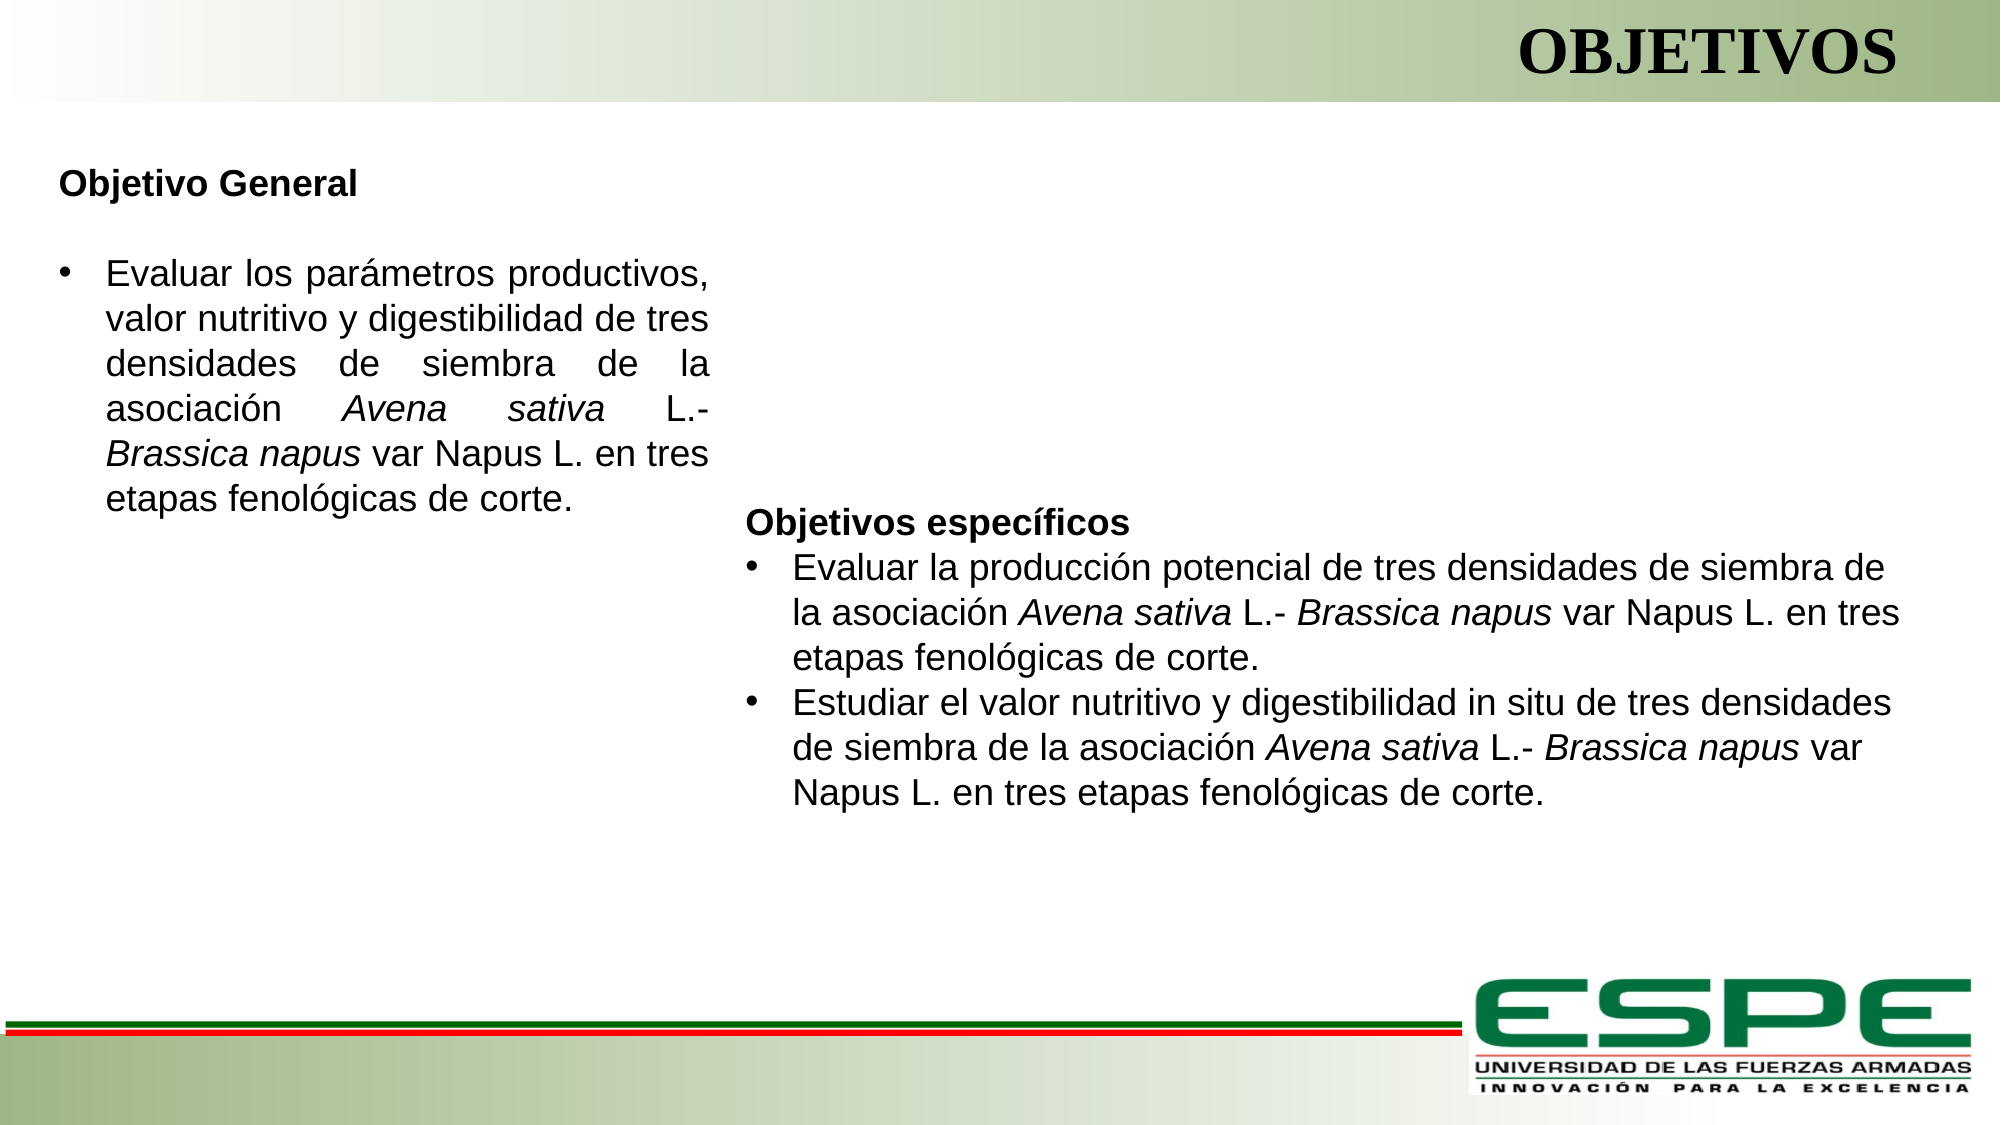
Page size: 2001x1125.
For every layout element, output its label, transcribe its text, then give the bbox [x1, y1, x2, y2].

picture [1469, 975, 1977, 1096]
text_box Objetivos específicos Evaluar la producción potencial de tres densidades de siembra de la asociación Avena sativa L.- Brassica napus var Napus L. en tres etapas fenológicas de corte. Estudiar el valor nutritivo y digestibilidad in situ de tres densidades de siembra de la asociación Avena sativa L.- Brassica napus var Napus L. en tres etapas fenológicas de corte. [730, 490, 1930, 866]
title OBJETIVOS [1213, 0, 1930, 74]
text_box Objetivo General Evaluar los parámetros productivos, valor nutritivo y digestibilidad de tres densidades de siembra de la asociación Avena sativa L.- Brassica napus var Napus L. en tres etapas fenológicas de corte. [43, 151, 725, 617]
